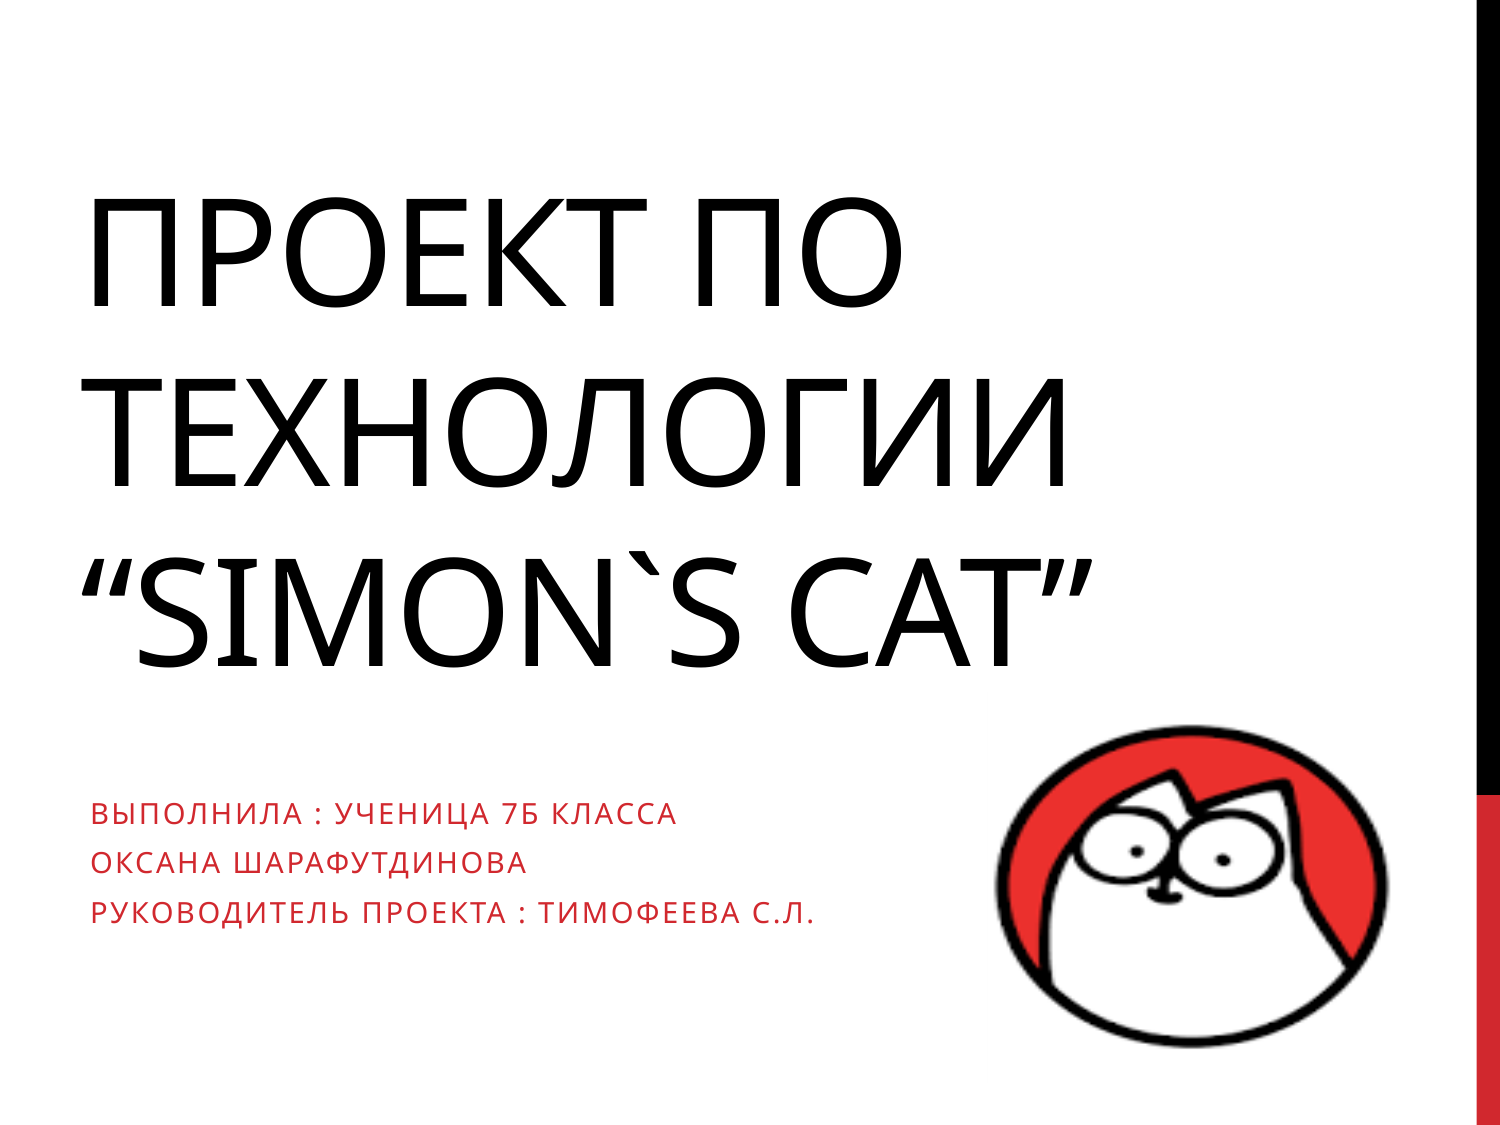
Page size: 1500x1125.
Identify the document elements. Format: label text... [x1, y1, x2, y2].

picture [985, 691, 1401, 1083]
subtitle Выполнила : ученица 7б класса Оксана шарафутдинова Руководитель проекта : тимофеева с.л. [75, 787, 984, 938]
title Проект по технологии “simon`s cat” [64, 184, 1340, 670]
